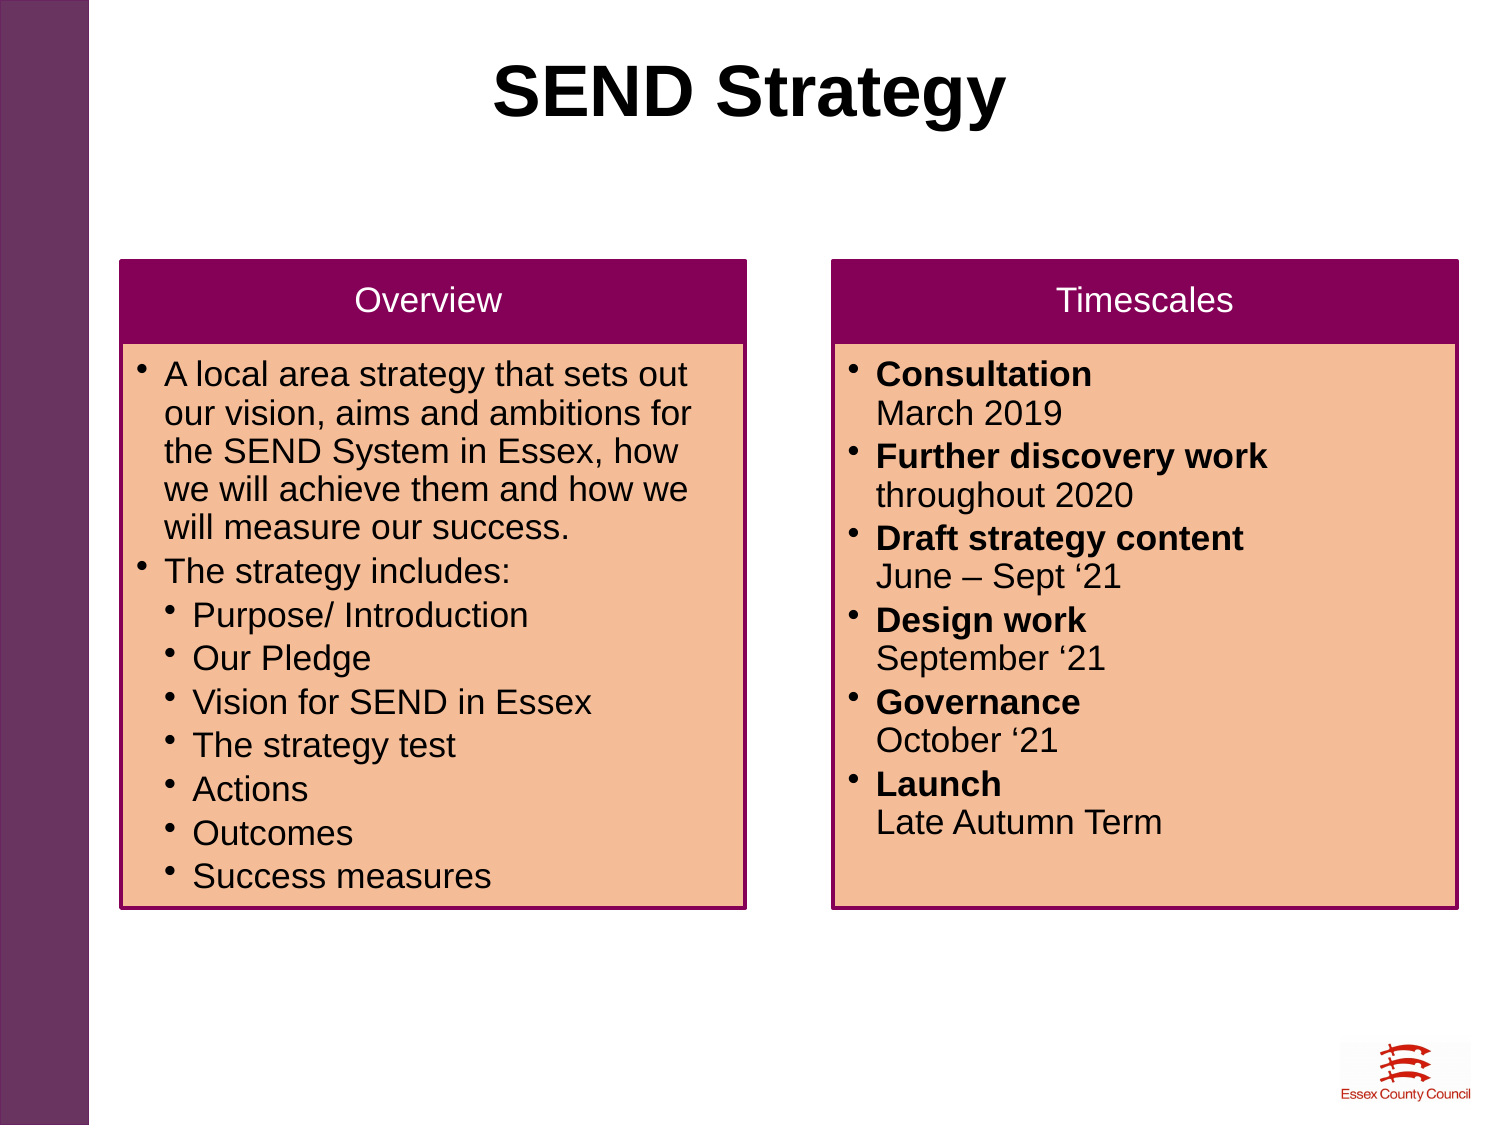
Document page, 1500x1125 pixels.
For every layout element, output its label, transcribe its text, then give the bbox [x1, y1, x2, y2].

picture [89, 0, 1500, 1125]
text_box [1092, 928, 1459, 1118]
title SEND Strategy [103, 42, 1397, 133]
text_box [0, 0, 89, 1125]
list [120, 248, 1458, 921]
